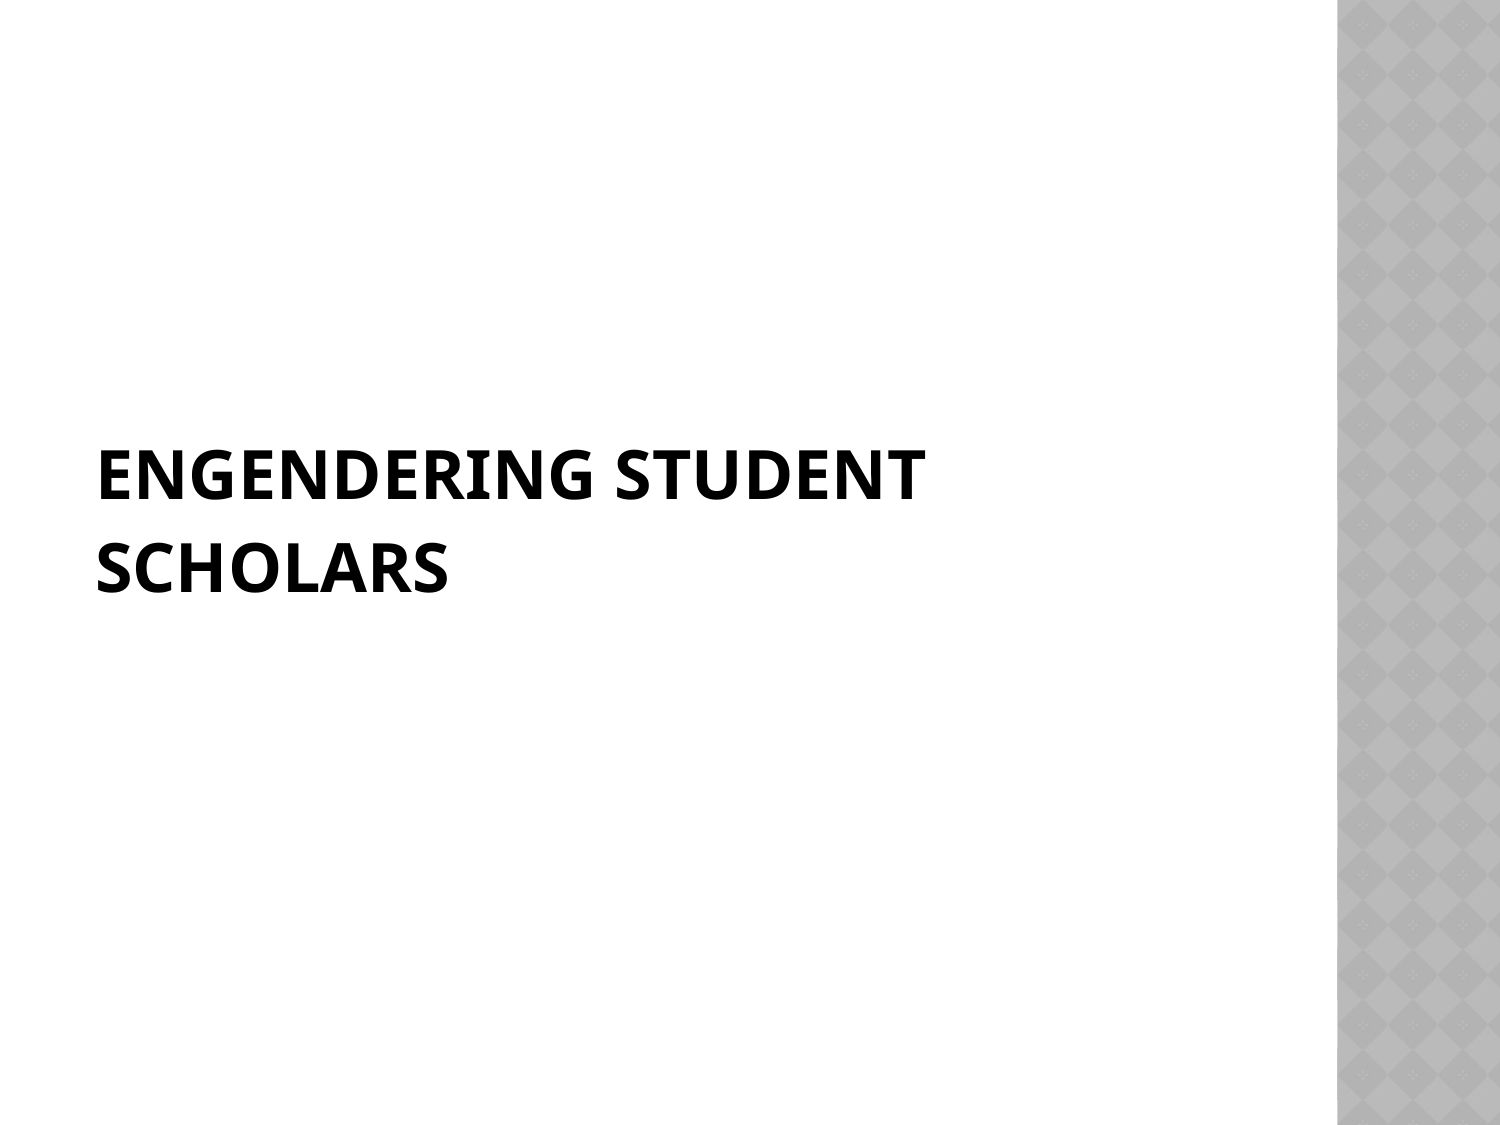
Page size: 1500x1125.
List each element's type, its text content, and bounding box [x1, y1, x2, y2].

title Engendering Student Scholars [87, 425, 1275, 613]
